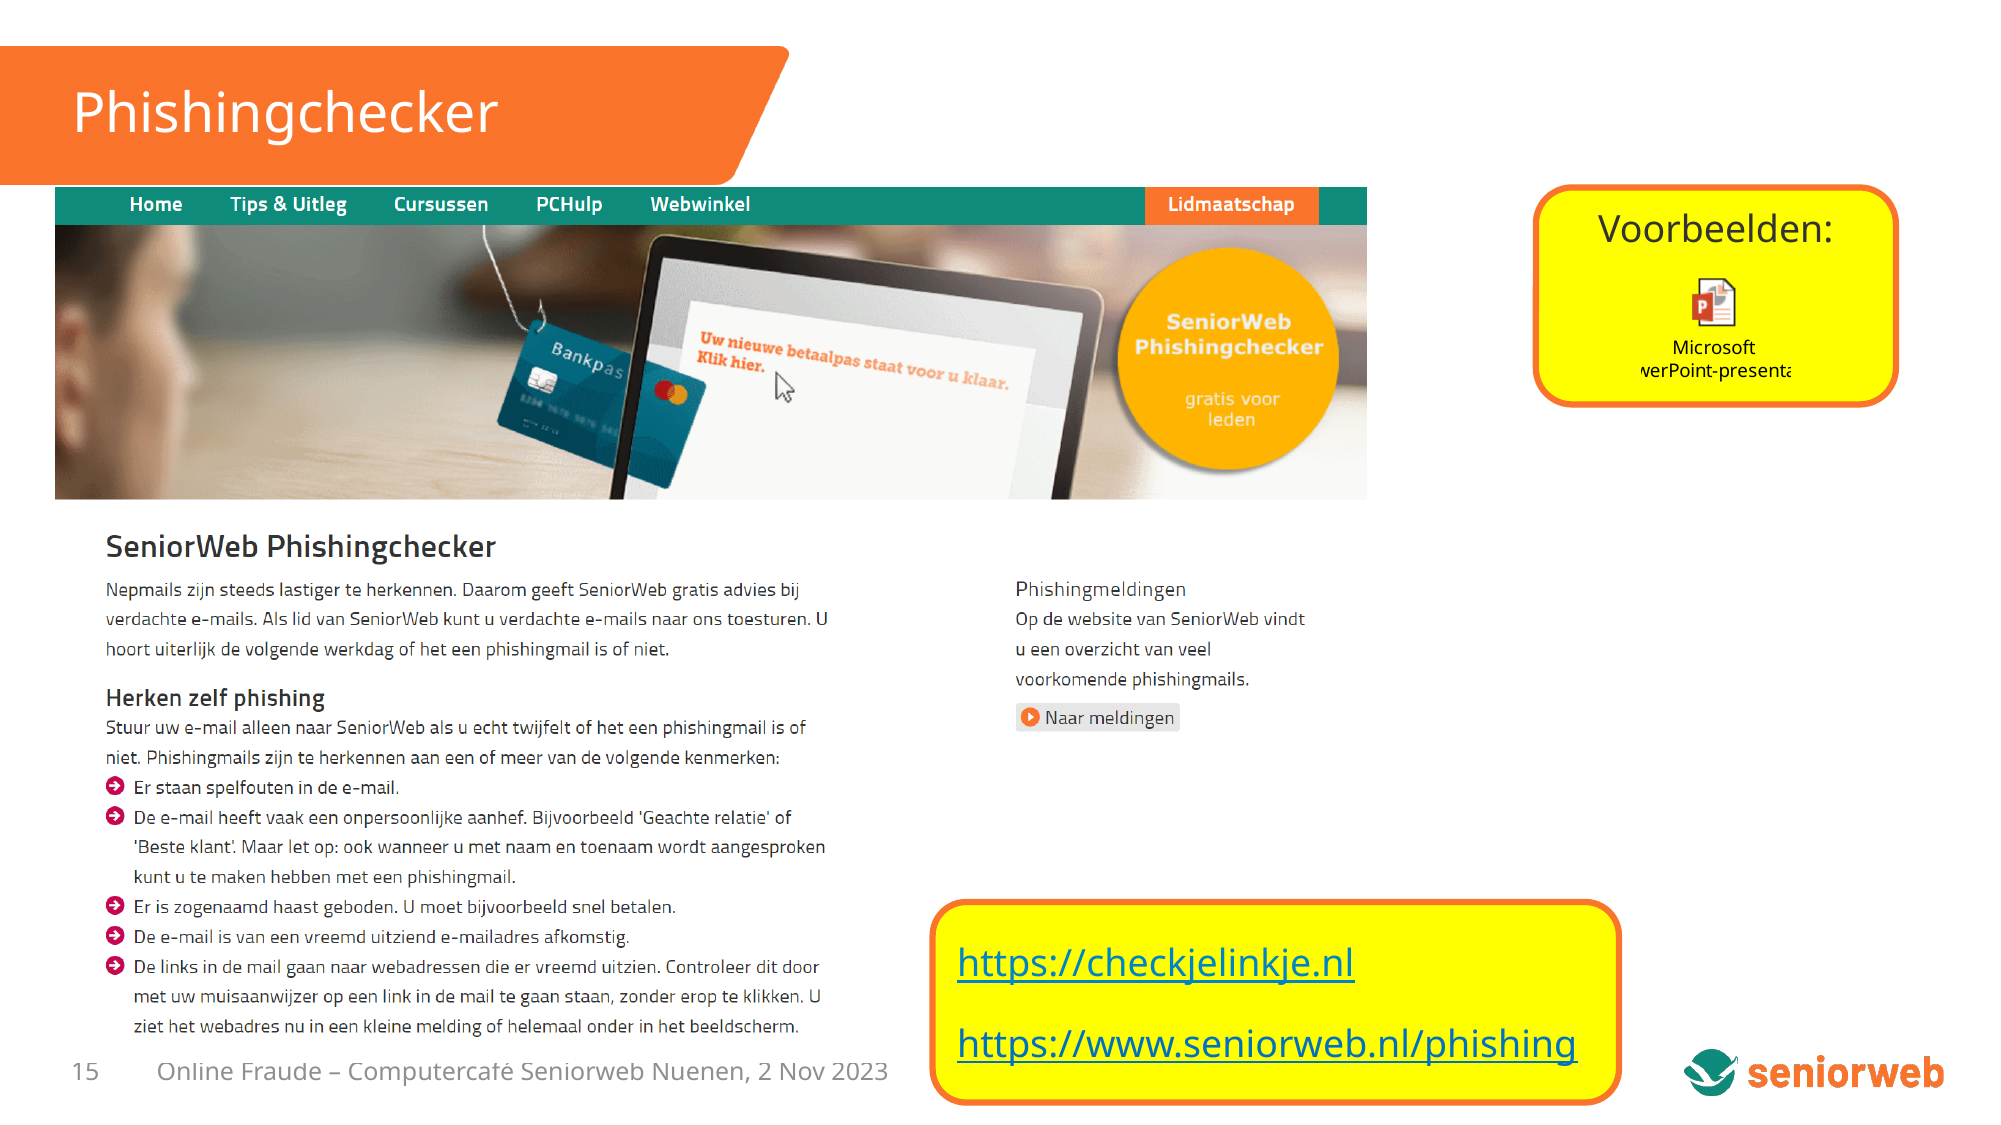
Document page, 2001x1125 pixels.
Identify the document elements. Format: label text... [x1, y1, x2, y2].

list Phishingchecker [57, 77, 712, 153]
text_box https://checkjelinkje.nl https://www.seniorweb.nl/phishing [960, 900, 1621, 1104]
slide_number 15 [56, 1063, 142, 1103]
picture [55, 187, 1367, 1063]
footer Online Fraude – Computercafé Seniorweb Nuenen, 2 Nov 2023 [142, 1063, 1238, 1103]
picture [0, 46, 790, 185]
text_box Voorbeelden: [1534, 186, 1897, 406]
picture [1684, 1049, 1944, 1096]
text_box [1640, 277, 1791, 405]
